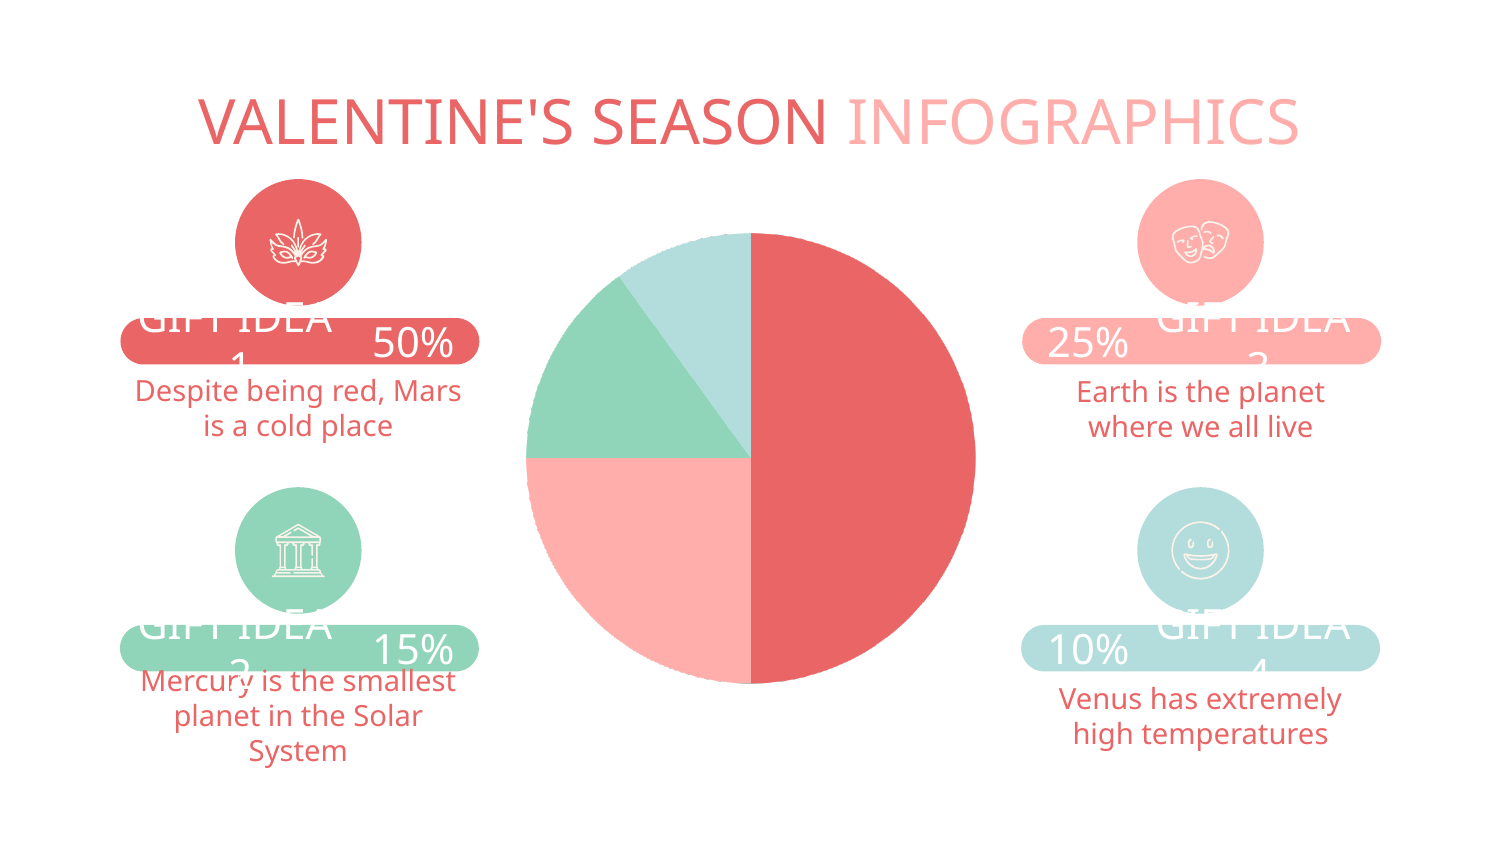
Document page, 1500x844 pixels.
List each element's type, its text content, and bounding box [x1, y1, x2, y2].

picture [489, 208, 1011, 708]
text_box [269, 218, 328, 267]
title VALENTINE'S SEASON INFOGRAPHICS [118, 72, 1382, 167]
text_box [118, 315, 478, 449]
text_box [235, 487, 362, 614]
text_box [1137, 179, 1264, 306]
text_box [1137, 487, 1264, 614]
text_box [1020, 315, 1381, 449]
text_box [1170, 220, 1231, 264]
text_box [271, 523, 325, 578]
text_box [235, 179, 362, 306]
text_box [1020, 622, 1381, 756]
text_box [118, 622, 478, 756]
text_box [1170, 521, 1231, 580]
